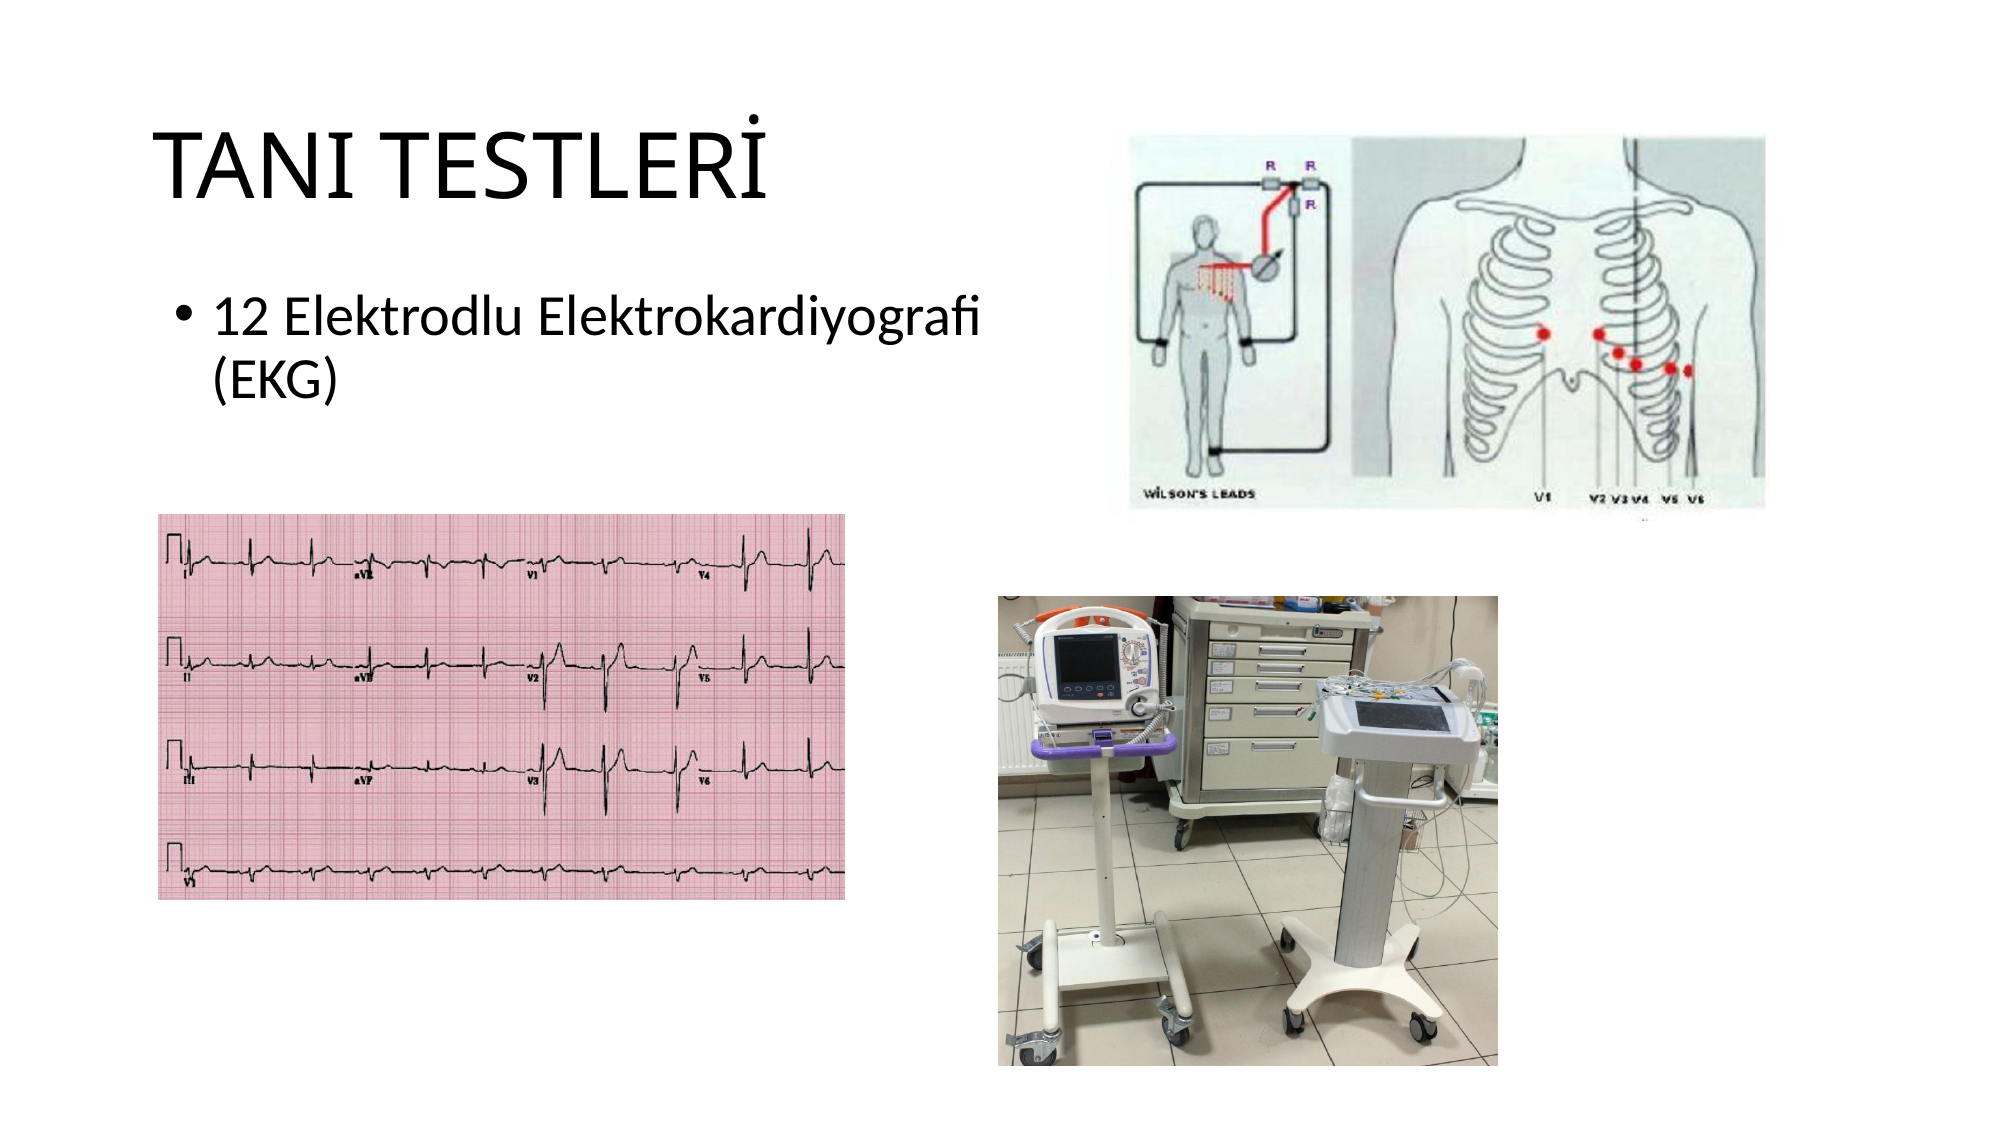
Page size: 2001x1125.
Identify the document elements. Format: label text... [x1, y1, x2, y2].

picture [995, 128, 1841, 563]
title TANI TESTLERİ [137, 59, 1863, 278]
picture [158, 514, 845, 900]
list 12 Elektrodlu Elektrokardiyografi (EKG) [158, 277, 1102, 613]
picture [998, 596, 1498, 1066]
